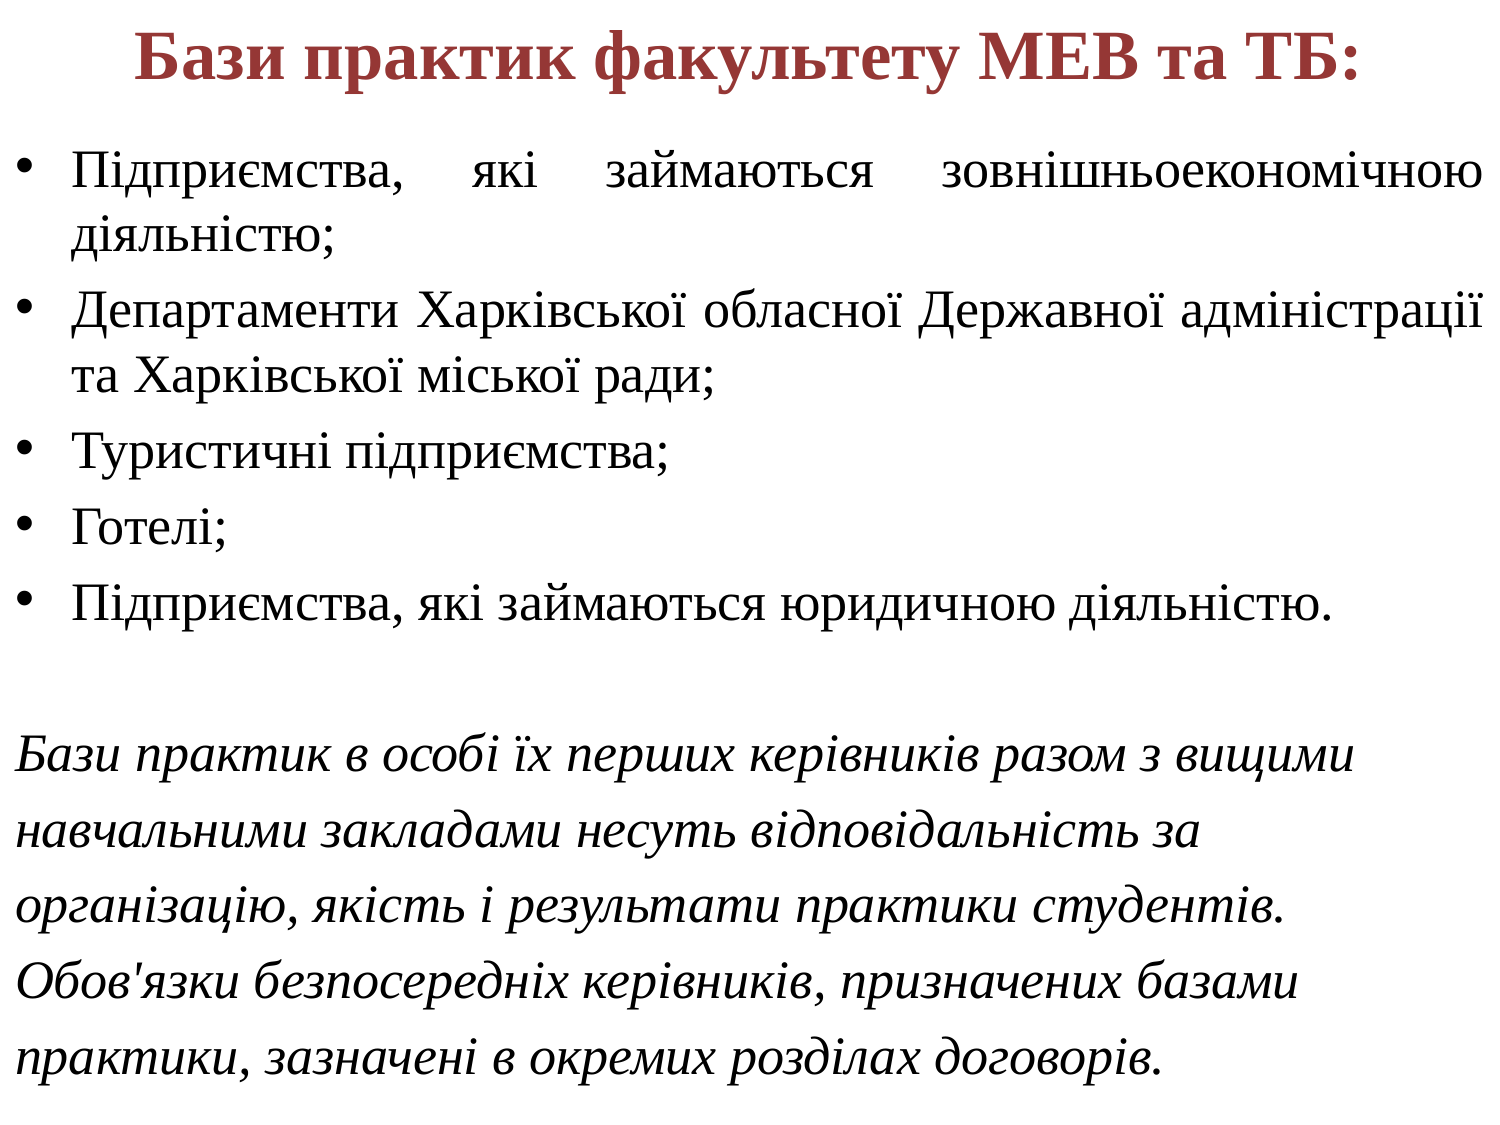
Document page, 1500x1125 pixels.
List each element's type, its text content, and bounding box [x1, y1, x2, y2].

title Бази практик факультету МЕВ та ТБ: [0, 0, 1500, 102]
list Підприємства, які займаються зовнішньоекономічною діяльністю; Департаменти Харківської обласної Державної адміністрації та Харківської міської ради; Туристичні підприємства; Готелі; Підприємства, які займаються юридичною діяльністю. Бази практик в особі їх перших керівників разом з вищими навчальними закладами несуть відповідальність за організацію, якість і результати практики студентів. Обов'язки безпосередніх керівників, призначених базами практики, зазначені в окремих розділах договорів. [0, 125, 1500, 1094]
